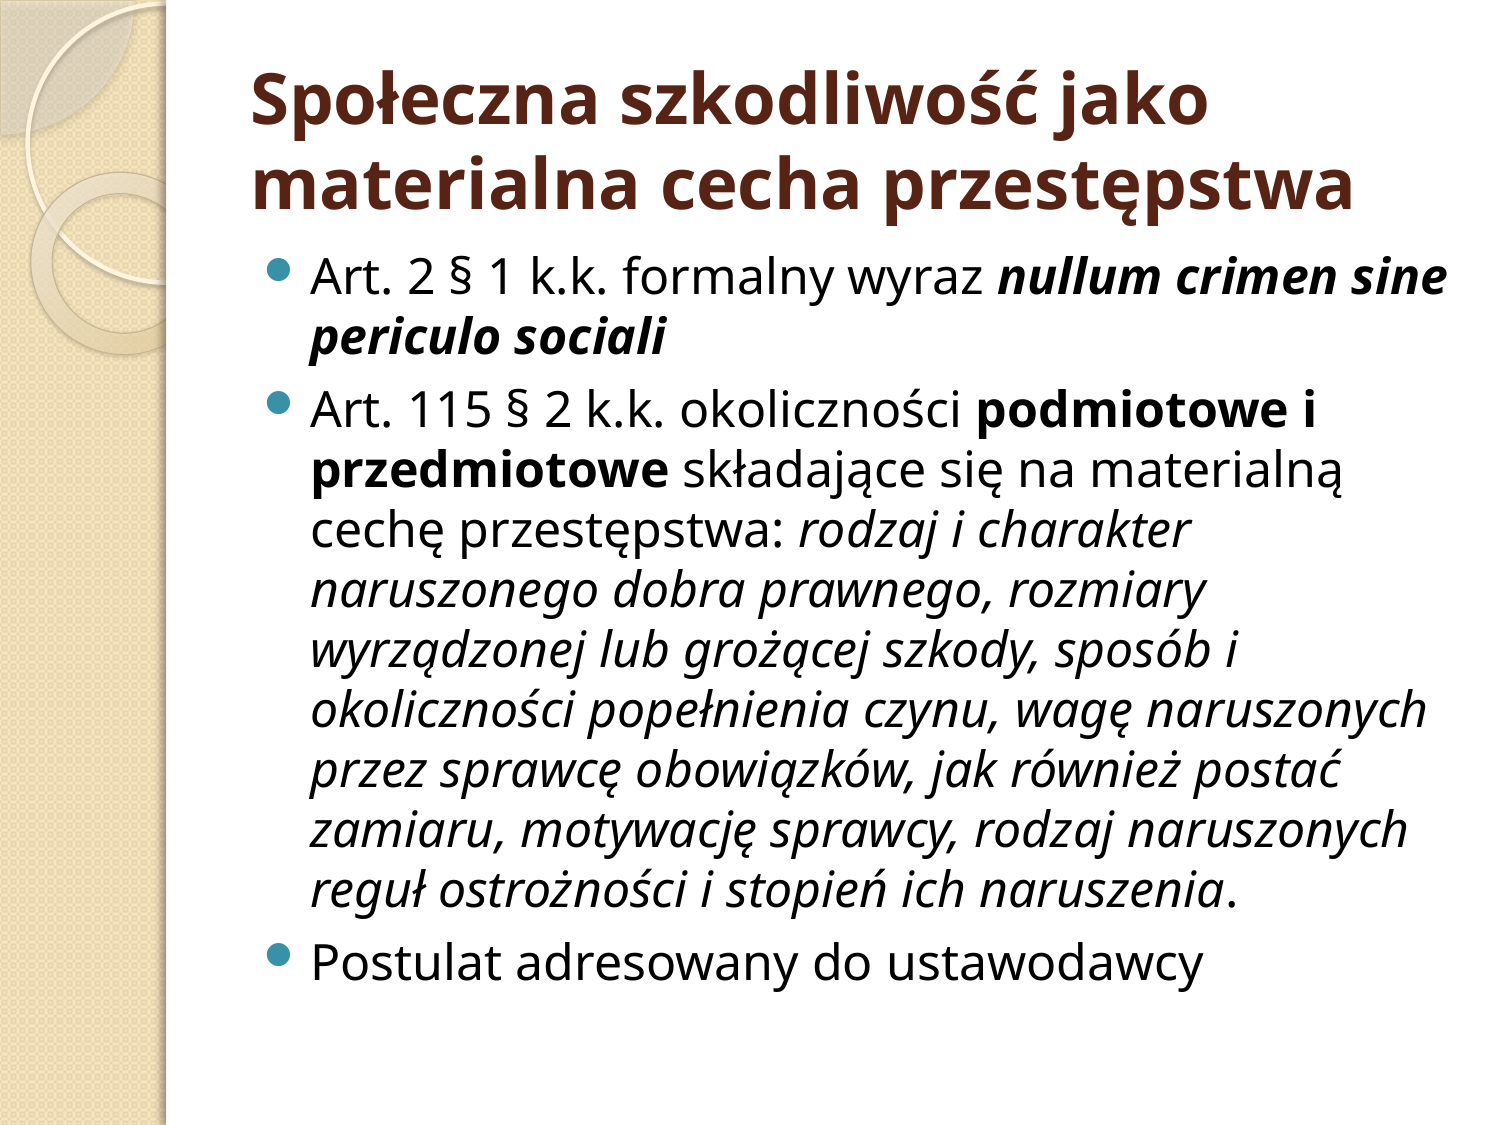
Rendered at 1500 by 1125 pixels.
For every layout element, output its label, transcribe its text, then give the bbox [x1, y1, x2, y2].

list Art. 2 § 1 k.k. formalny wyraz nullum crimen sine periculo sociali Art. 115 § 2 k.k. okoliczności podmiotowe i przedmiotowe składające się na materialną cechę przestępstwa: rodzaj i charakter naruszonego dobra prawnego, rozmiary wyrządzonej lub grożącej szkody, sposób i okoliczności popełnienia czynu, wagę naruszonych przez sprawcę obowiązków, jak również postać zamiaru, motywację sprawcy, rodzaj naruszonych reguł ostrożności i stopień ich naruszenia. Postulat adresowany do ustawodawcy [235, 237, 1466, 1025]
title Społeczna szkodliwość jako materialna cecha przestępstwa [235, 45, 1466, 233]
